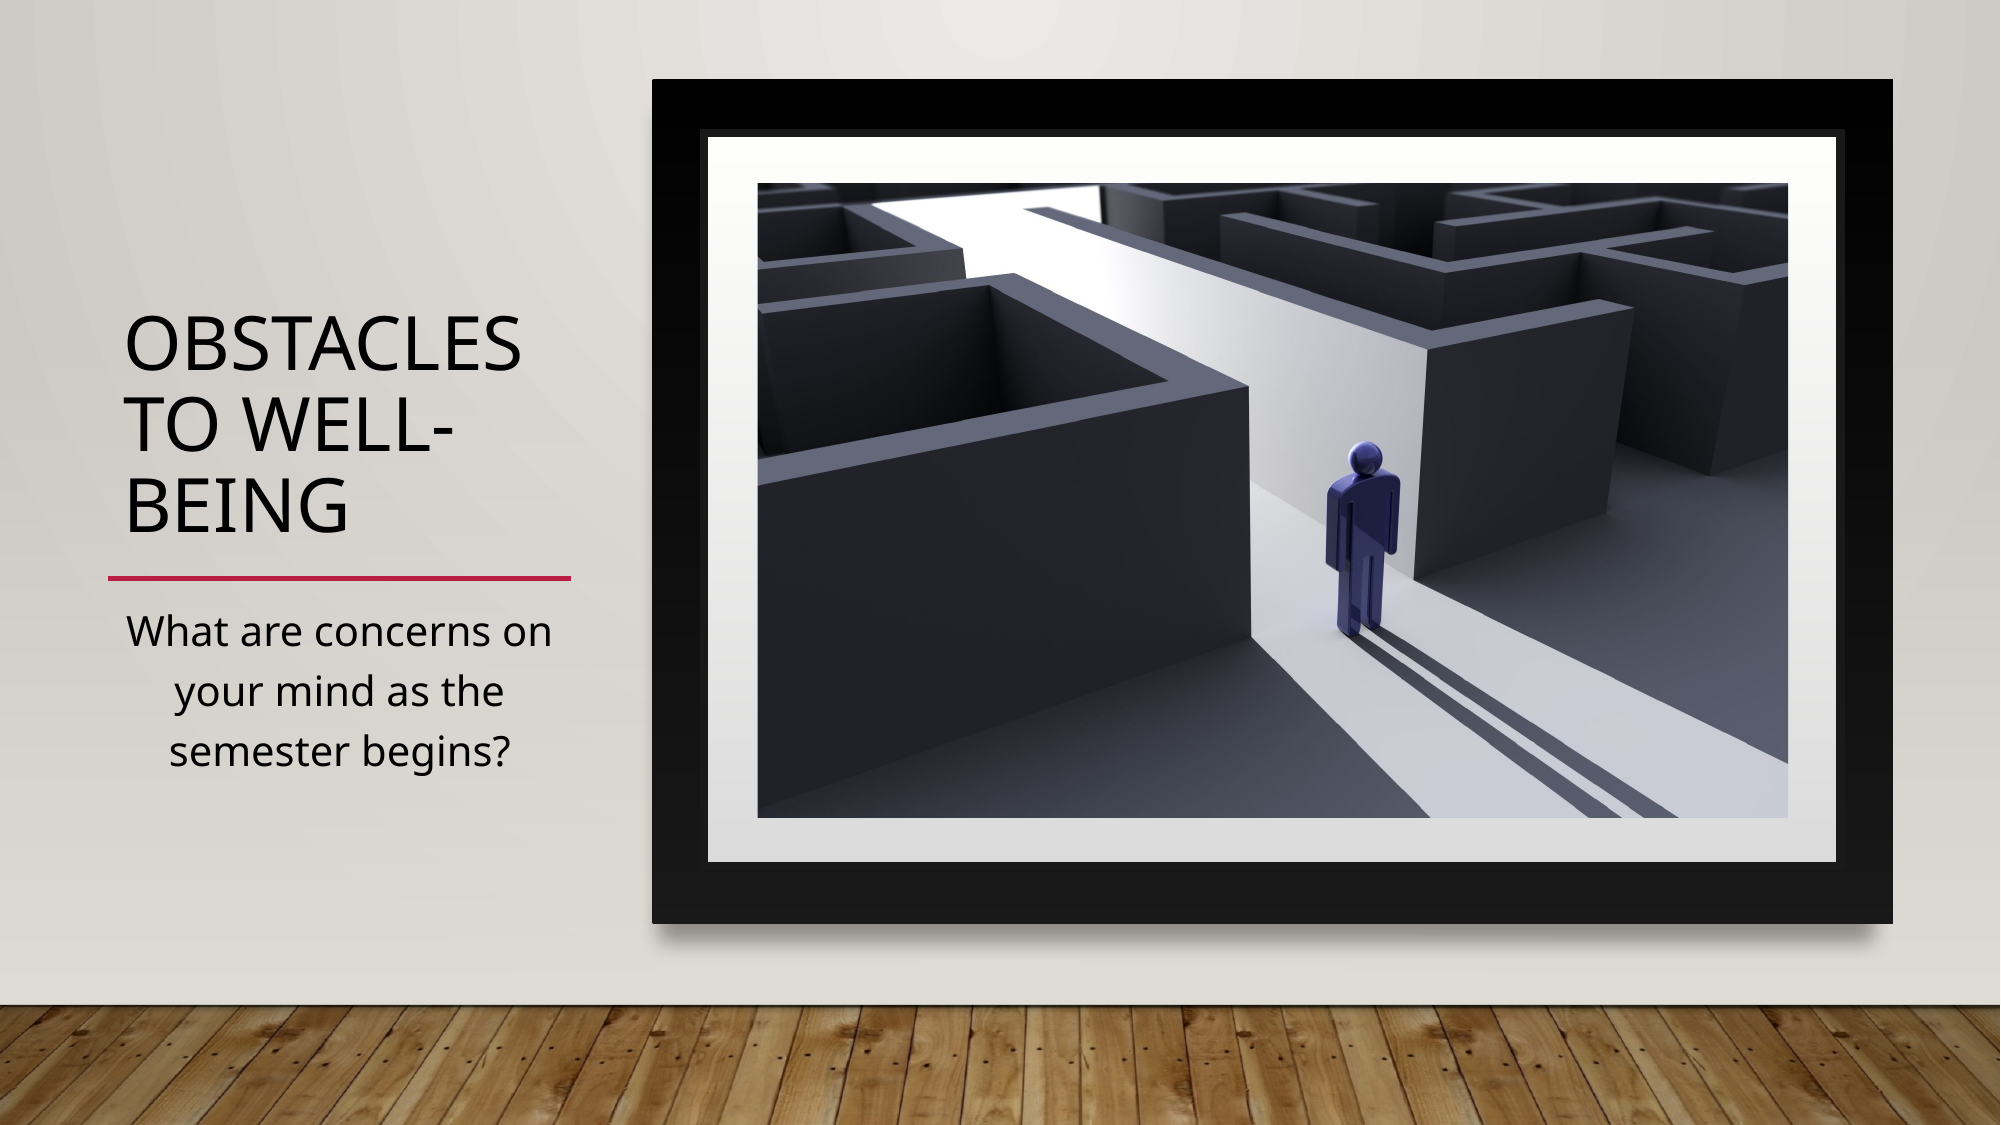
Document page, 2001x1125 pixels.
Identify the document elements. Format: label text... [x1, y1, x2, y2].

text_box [652, 78, 1894, 924]
picture [0, 1006, 2000, 1125]
picture [757, 182, 1789, 818]
list What are concerns on your mind as the semester begins? [108, 580, 572, 844]
text_box [0, 0, 2000, 330]
title Obstacles to Well-Being [108, 241, 572, 549]
text_box [0, 330, 2000, 1004]
